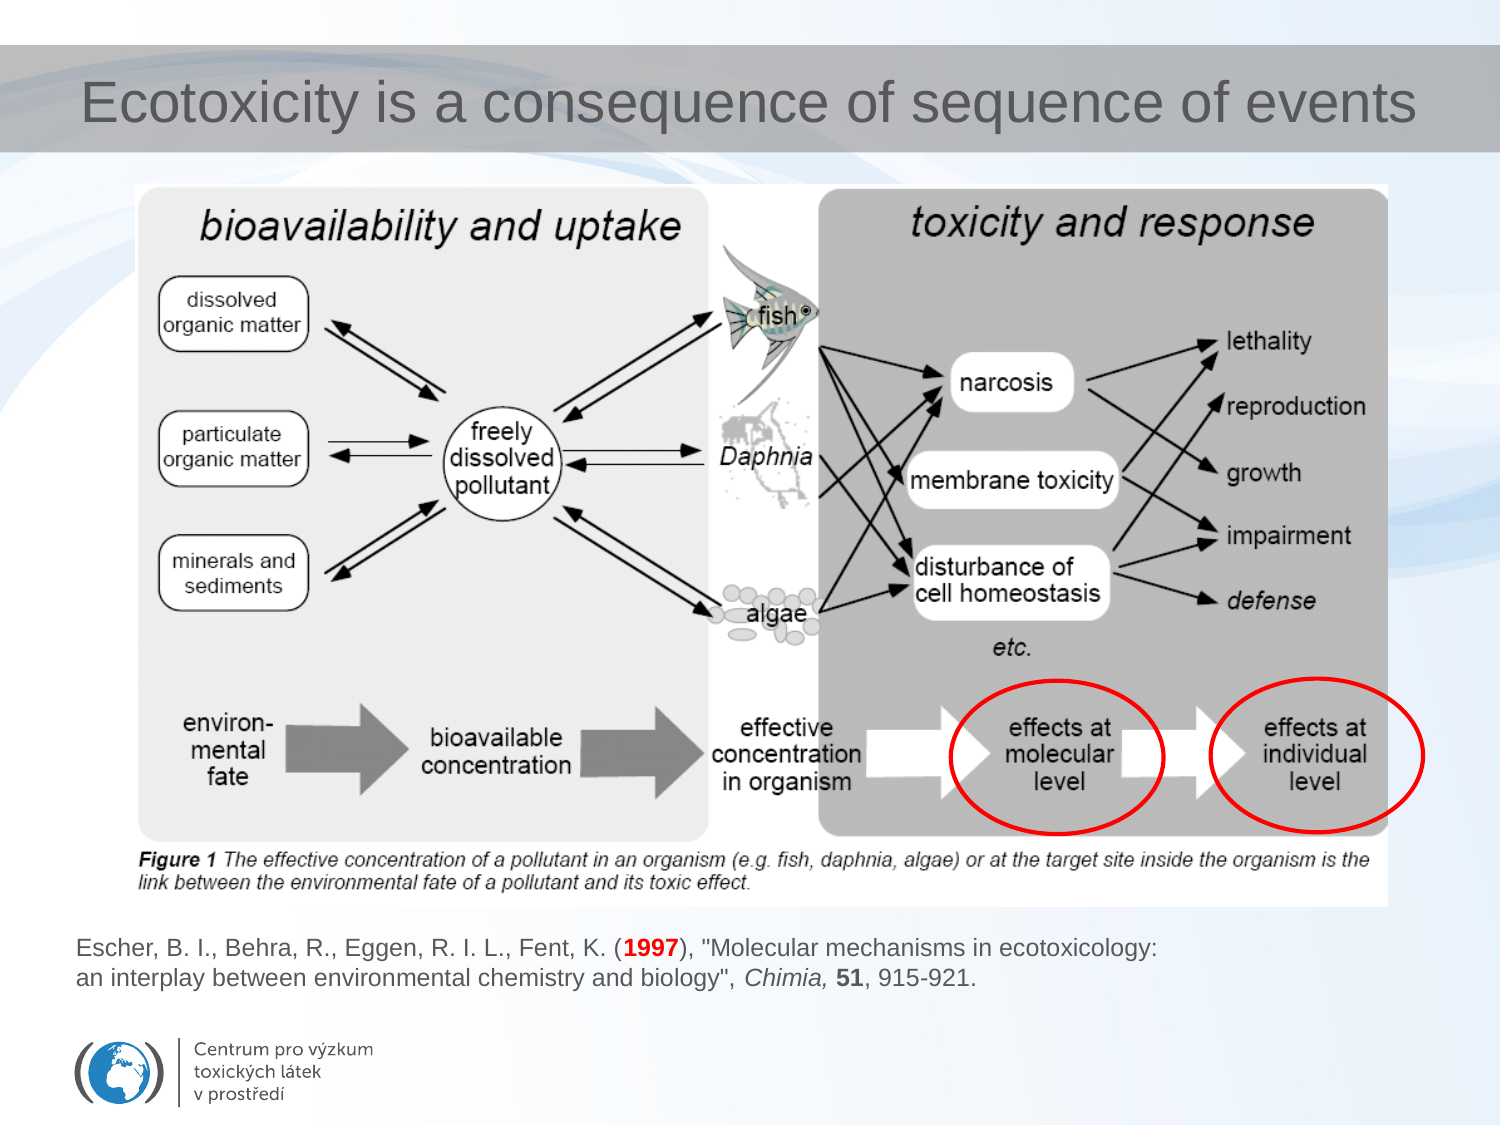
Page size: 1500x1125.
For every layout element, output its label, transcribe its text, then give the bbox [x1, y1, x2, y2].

picture [0, 0, 1500, 45]
text_box [1393, 699, 1426, 812]
picture [0, 153, 1500, 1125]
text_box Escher, B. I., Behra, R., Eggen, R. I. L., Fent, K. (1997), "Molecular mechanisms in ecotoxicology: an interplay between environmental chemistry and biology", Chimia, 51, 915-921. [61, 924, 1181, 1000]
title Ecotoxicity is a consequence of sequence of events [0, 45, 1500, 153]
